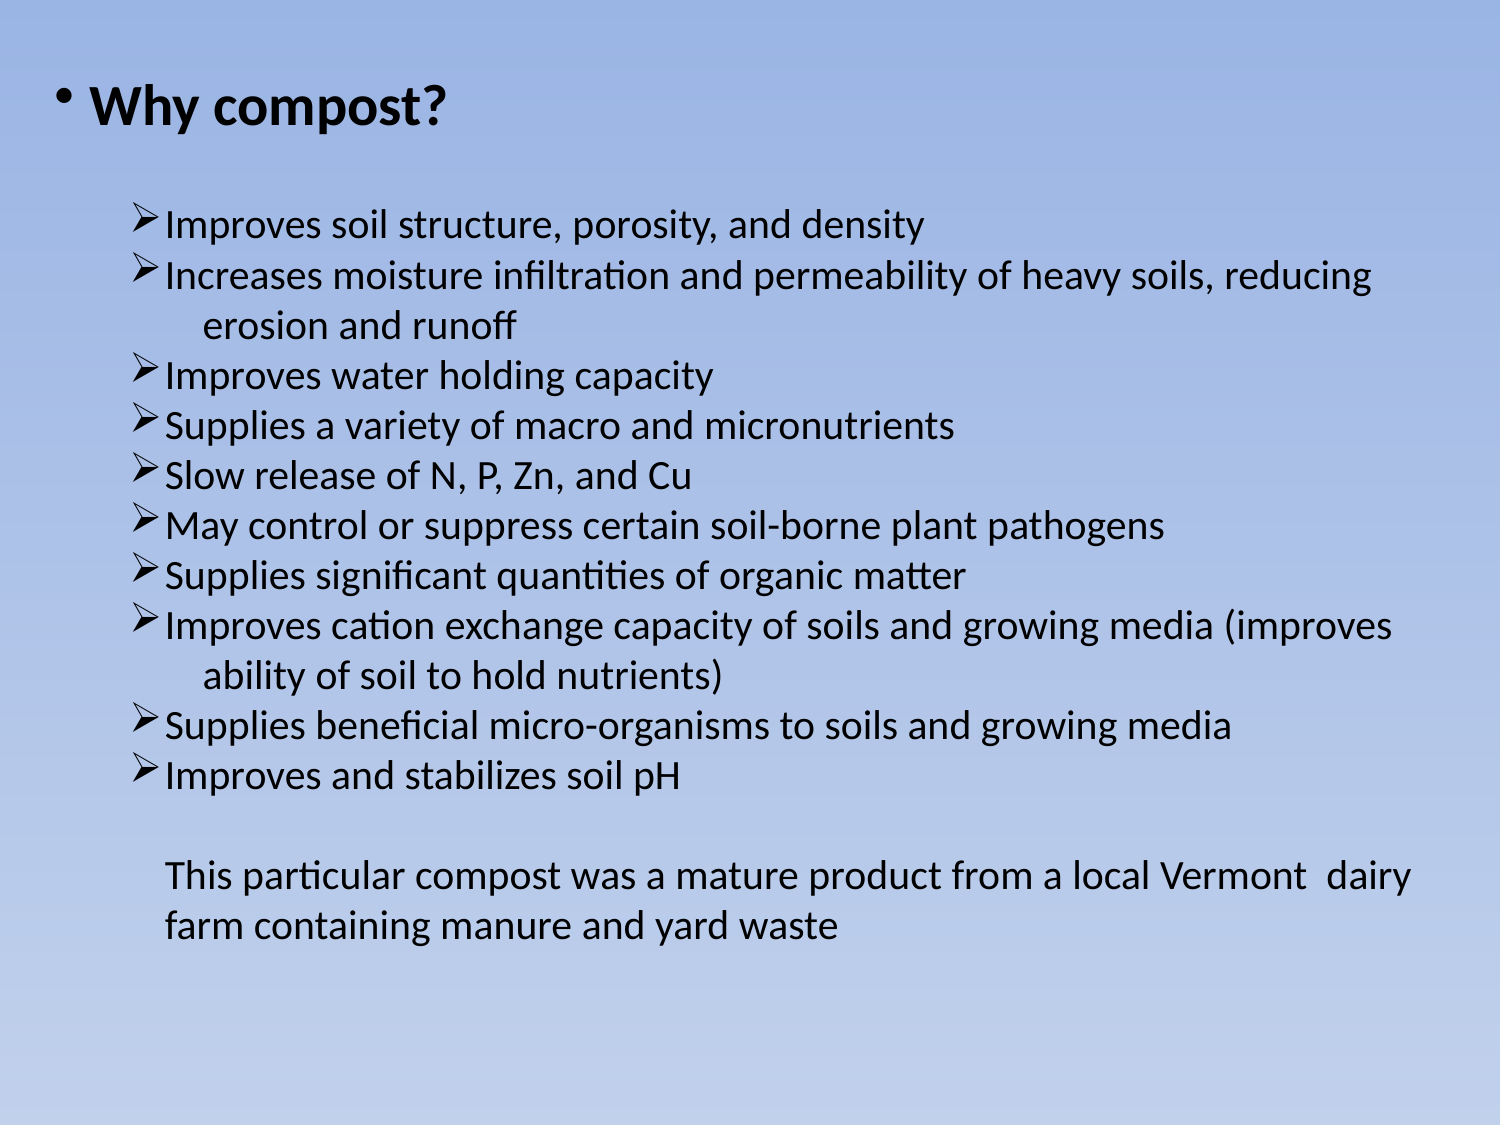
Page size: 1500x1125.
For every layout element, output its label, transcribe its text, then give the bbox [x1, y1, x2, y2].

text_box Why compost? Improves soil structure, porosity, and density Increases moisture infiltration and permeability of heavy soils, reducing erosion and runoff Improves water holding capacity Supplies a variety of macro and micronutrients Slow release of N, P, Zn, and Cu May control or suppress certain soil-borne plant pathogens Supplies significant quantities of organic matter Improves cation exchange capacity of soils and growing media (improves ability of soil to hold nutrients) Supplies beneficial micro-organisms to soils and growing media Improves and stabilizes soil pH This particular compost was a mature product from a local Vermont dairy farm containing manure and yard waste [0, 0, 1500, 1125]
